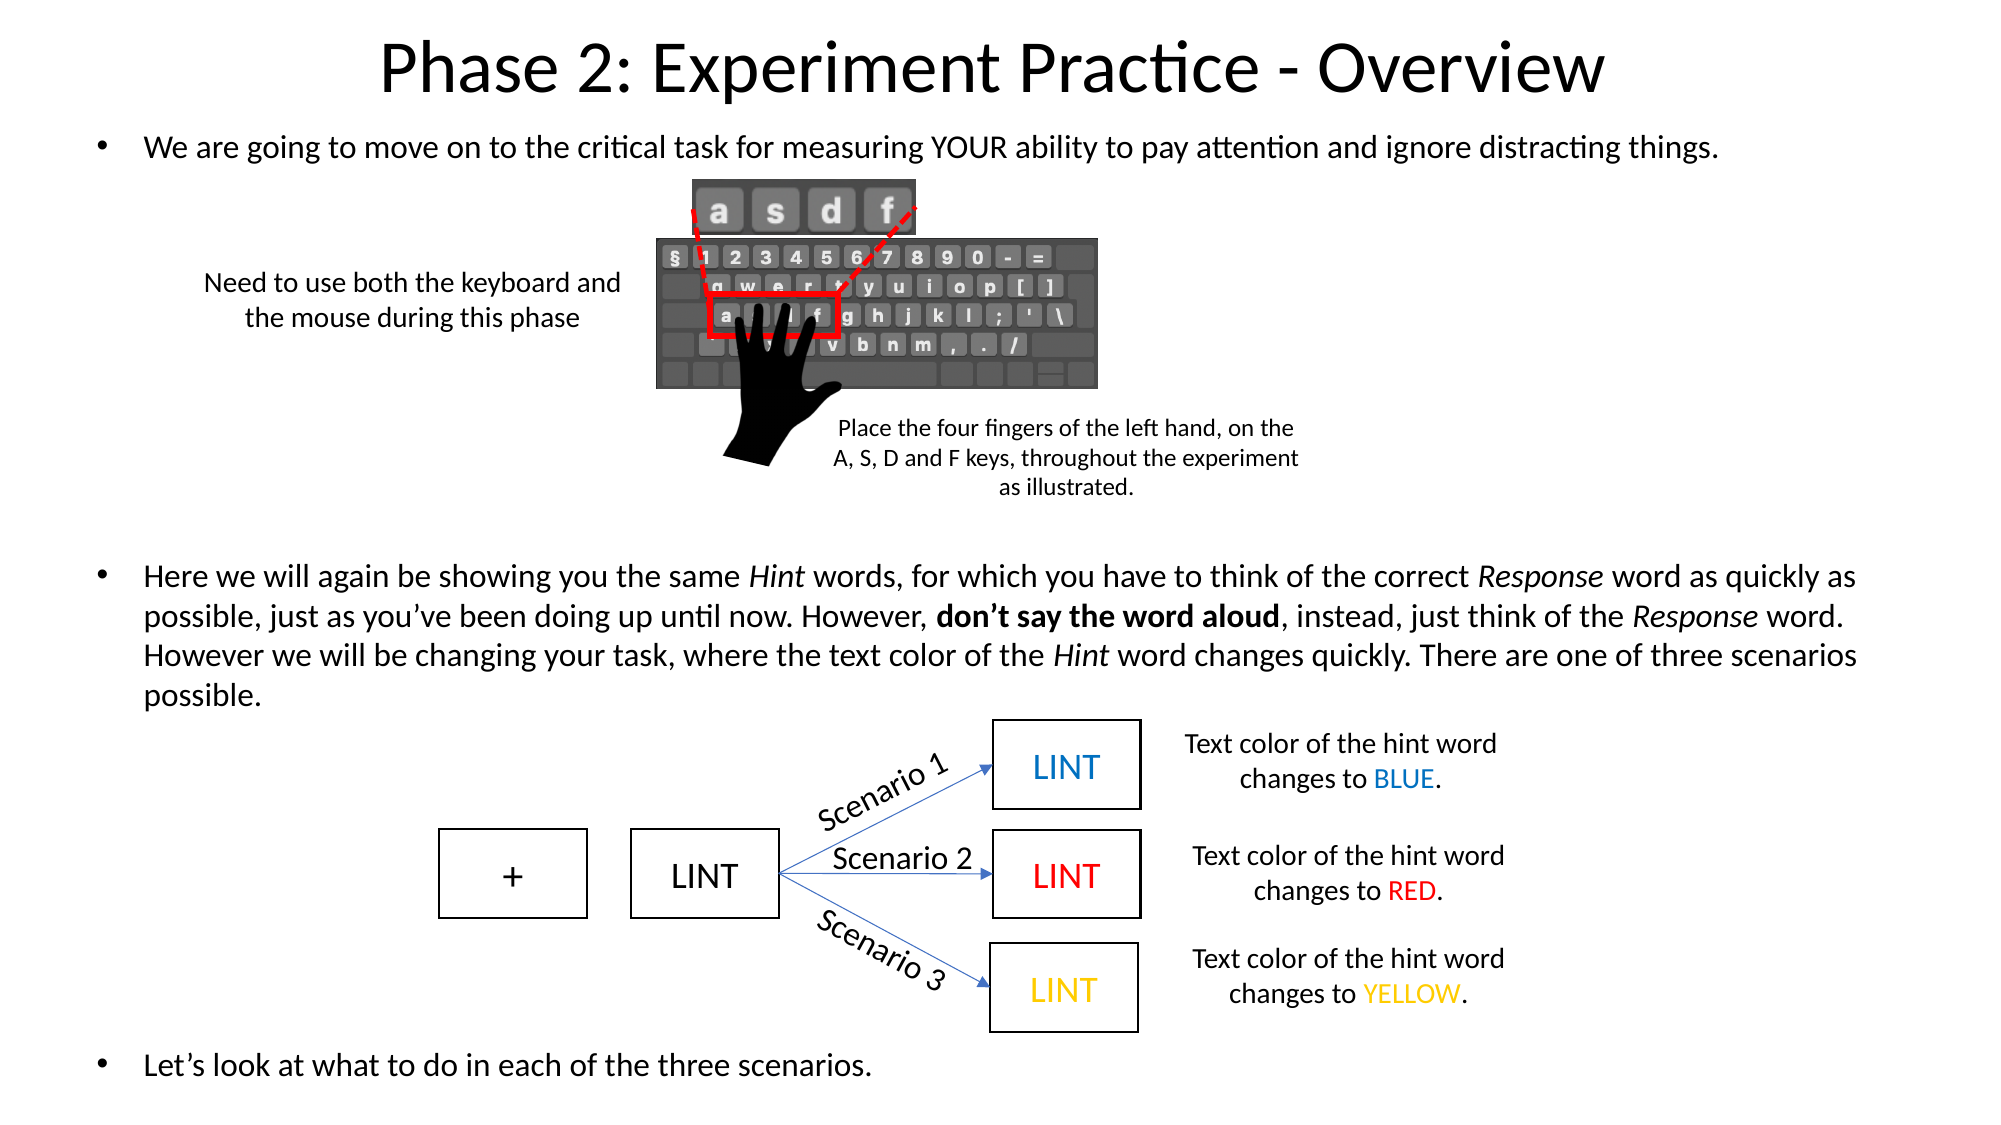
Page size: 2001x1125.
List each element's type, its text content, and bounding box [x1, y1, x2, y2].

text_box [778, 764, 993, 873]
picture [692, 179, 916, 235]
picture [656, 238, 1098, 476]
text_box Scenario 1 [871, 680, 1061, 764]
text_box Let’s look at what to do in each of the three scenarios. [81, 1035, 1876, 1091]
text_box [778, 873, 991, 988]
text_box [692, 206, 711, 316]
text_box LINT [992, 829, 1142, 919]
text_box Phase 2: Experiment Practice - Overview [218, 9, 1768, 115]
text_box + [438, 828, 588, 919]
text_box Text color of the hint word changes to RED. [1144, 828, 1553, 914]
text_box Need to use both the keyboard and the mouse during this phase [185, 256, 640, 342]
text_box Scenario 2 [991, 828, 1091, 884]
text_box We are going to move on to the critical task for measuring YOUR ability to pay attention and ignore distracting things. [81, 117, 1876, 173]
text_box LINT [993, 721, 1142, 810]
text_box Scenario 3 [898, 976, 1061, 1063]
text_box Here we will again be showing you the same Hint words, for which you have to think of the correct Response word as quickly as possible, just as you’ve been doing up until now. However, don’t say the word aloud, instead, just think of the Response word. However we will be changing your task, where the text color of the Hint word changes quickly. There are one of three scenarios possible. [81, 546, 1876, 721]
text_box LINT [991, 942, 1139, 1033]
text_box LINT [630, 828, 778, 919]
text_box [838, 206, 916, 293]
text_box Text color of the hint word changes to BLUE. [1136, 717, 1546, 802]
text_box Place the four fingers of the left hand, on the A, S, D and F keys, throughout the experiment as illustrated. [809, 403, 1325, 509]
text_box Text color of the hint word changes to YELLOW. [1144, 932, 1553, 1017]
